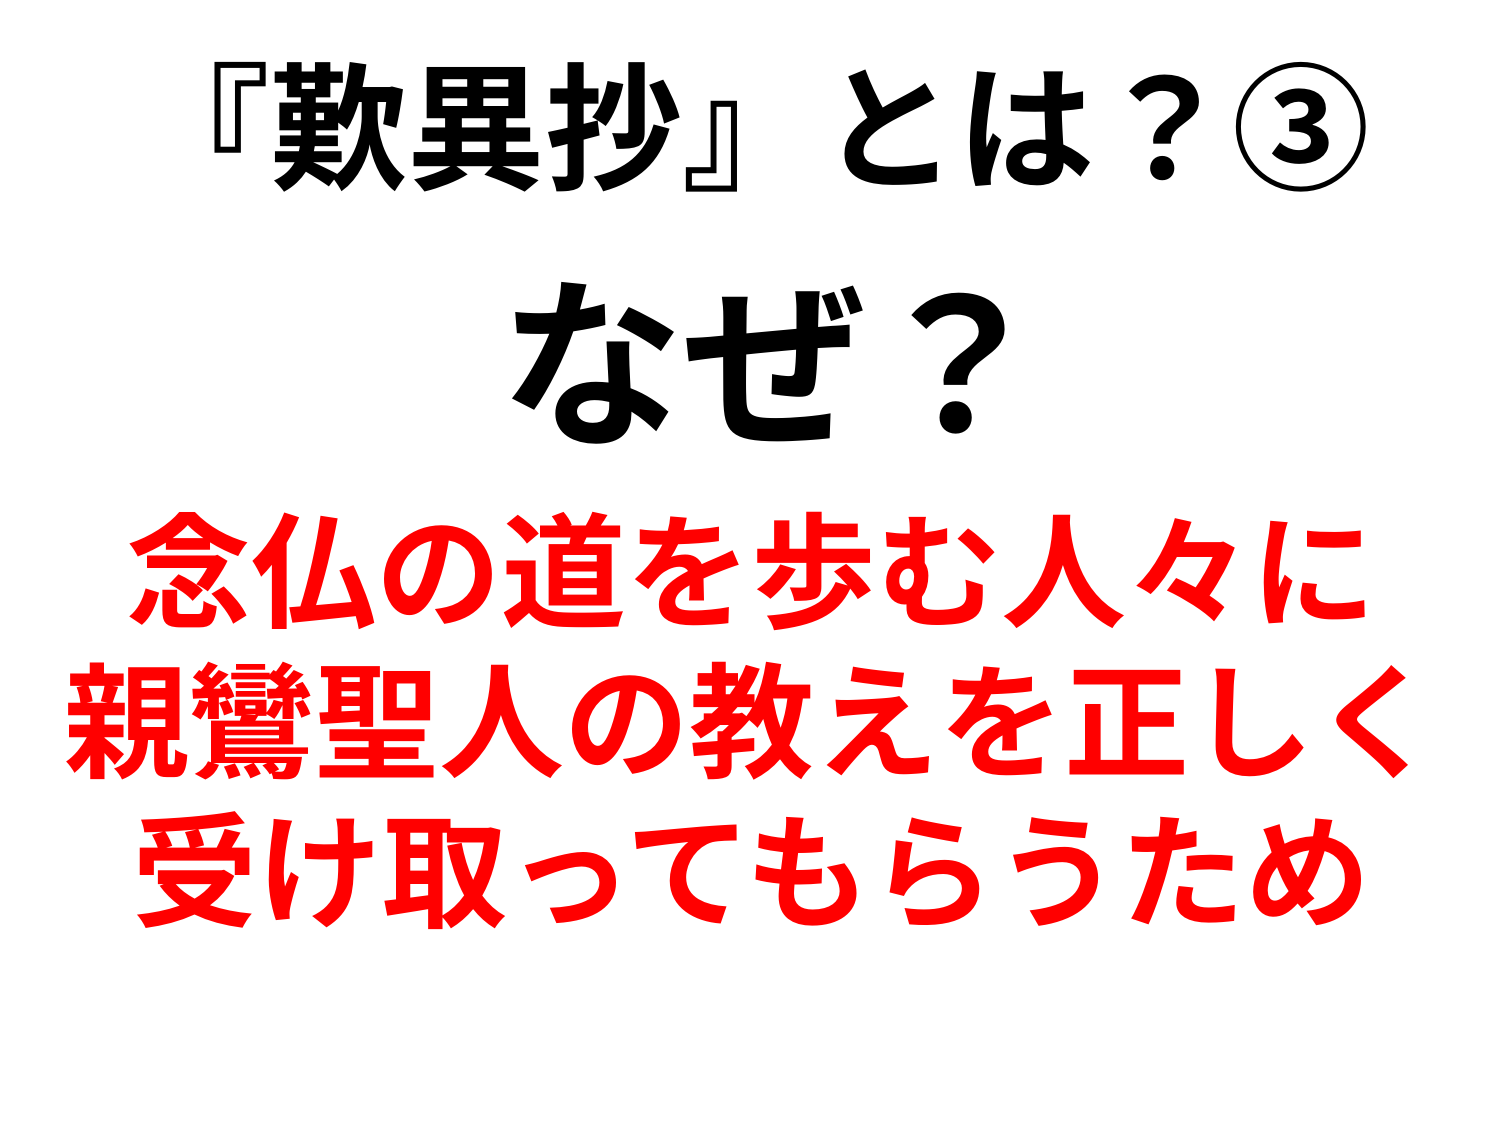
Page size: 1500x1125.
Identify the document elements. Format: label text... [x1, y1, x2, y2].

text_box なぜ？ [100, 265, 1451, 454]
text_box 念仏の道を歩む人々に 親鸞聖人の教えを正しく受け取ってもらうため [47, 567, 1457, 869]
title 『歎異抄』とは？③ [76, 30, 1427, 219]
text_box [157, 633, 1500, 953]
